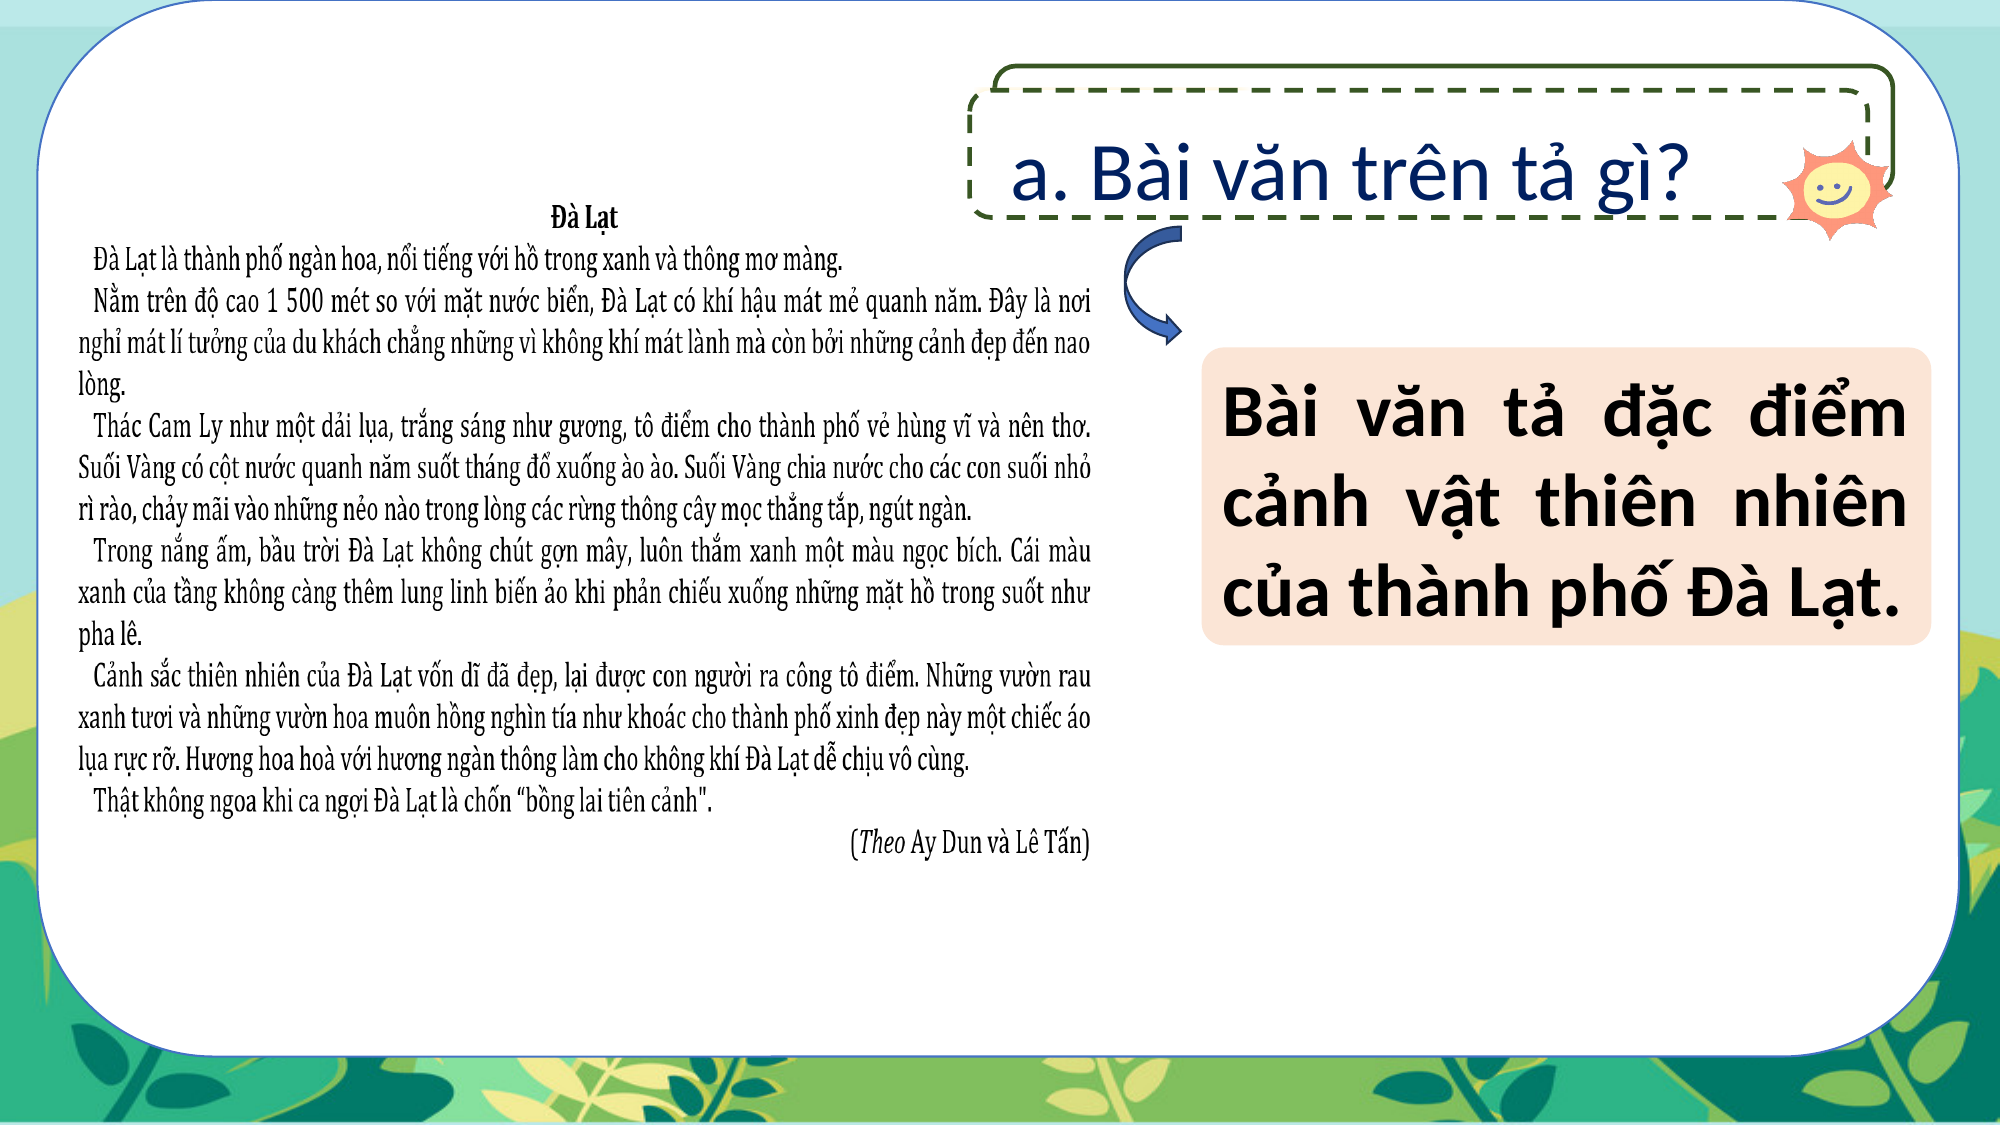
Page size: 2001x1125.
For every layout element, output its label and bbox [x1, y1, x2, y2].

text_box [969, 65, 1893, 241]
picture [0, 0, 2000, 1125]
